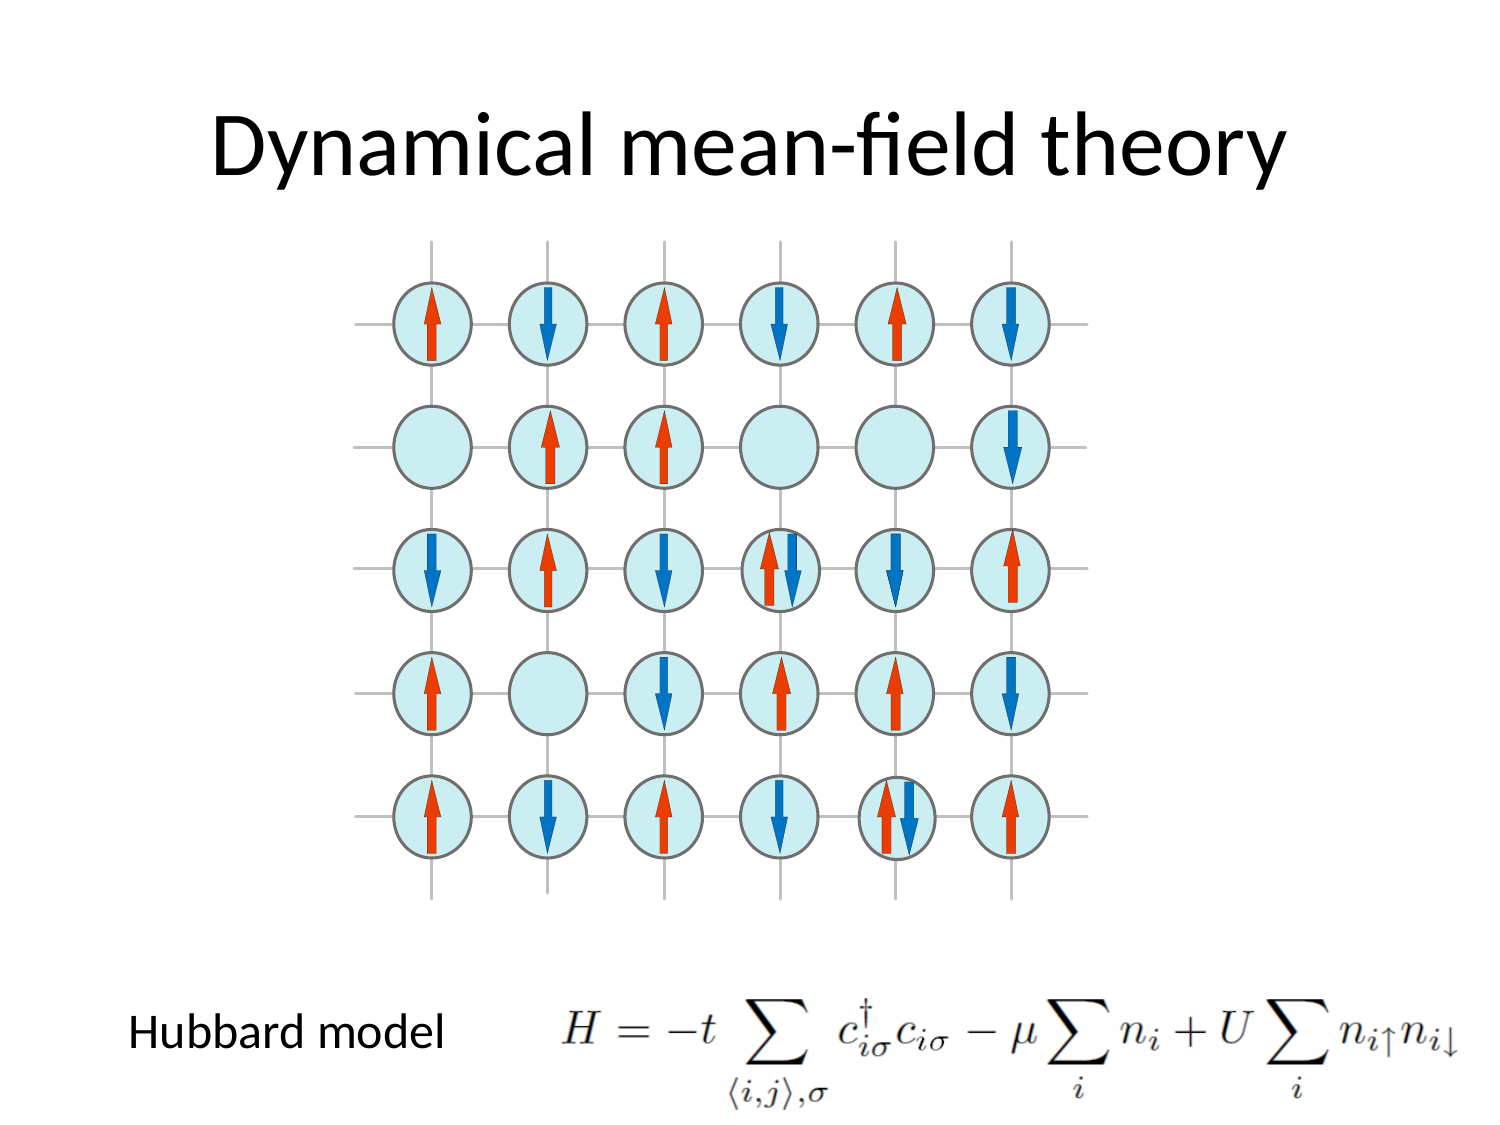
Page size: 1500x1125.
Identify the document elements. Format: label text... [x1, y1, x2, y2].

picture [559, 976, 1465, 1118]
title Dynamical mean-field theory [75, 45, 1425, 233]
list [349, 237, 1094, 906]
text_box Hubbard model [0, 990, 554, 1066]
